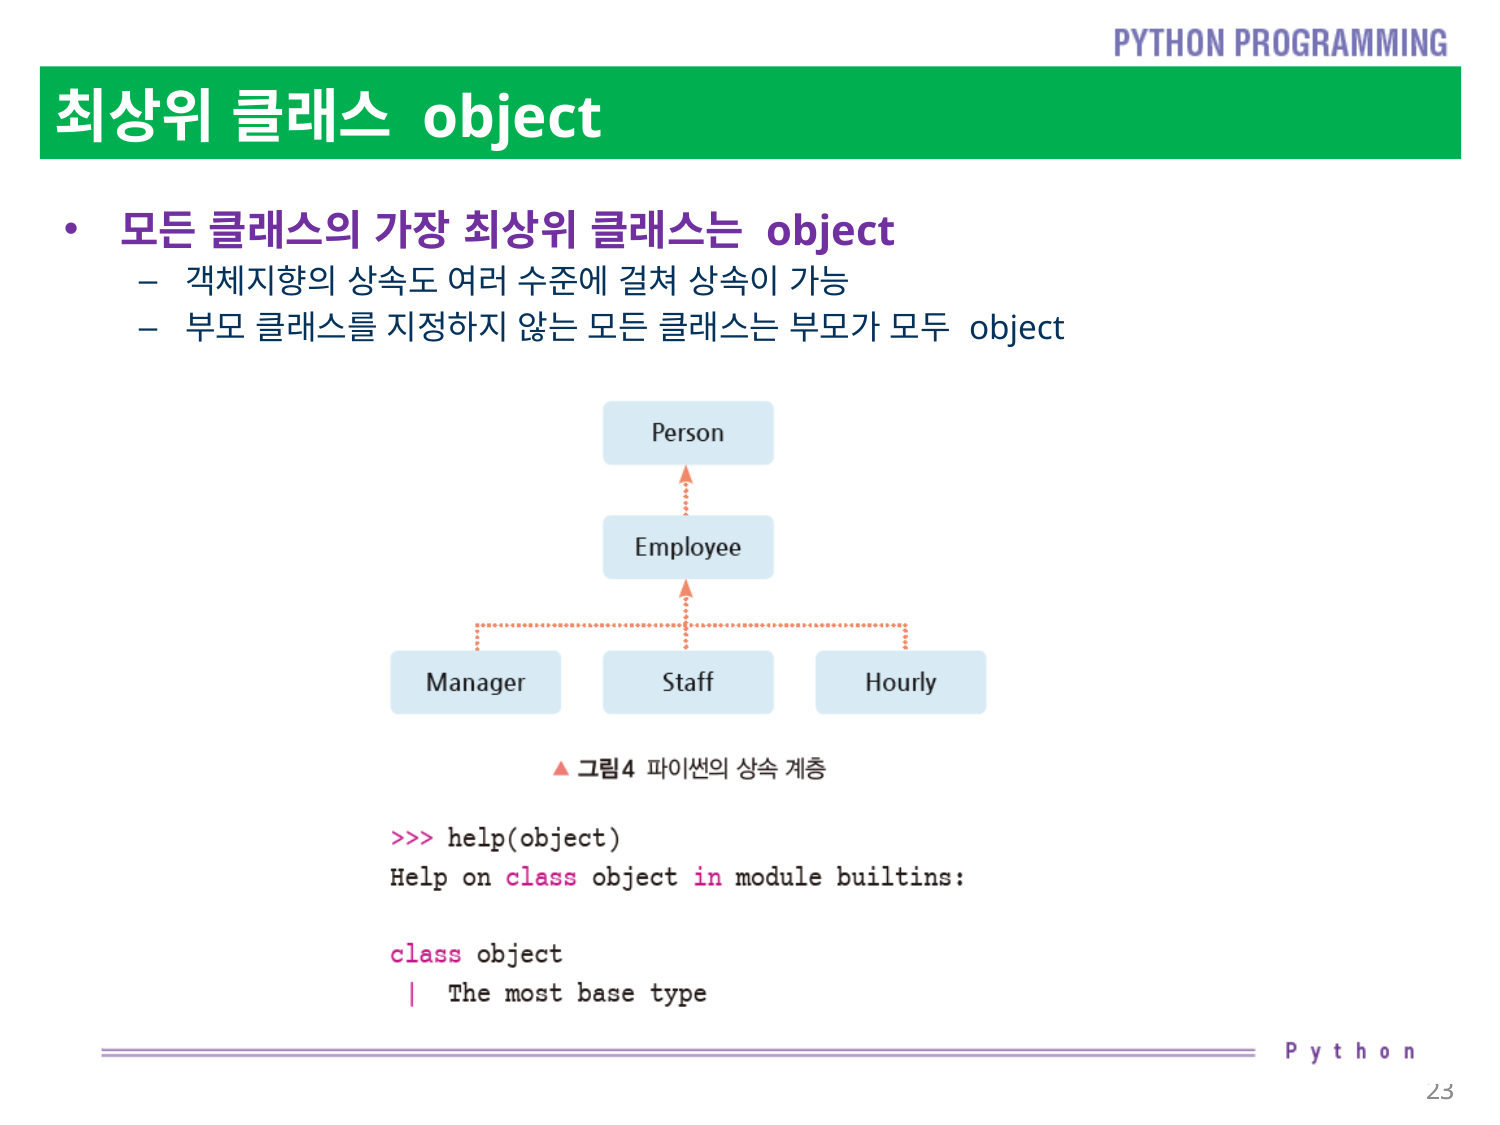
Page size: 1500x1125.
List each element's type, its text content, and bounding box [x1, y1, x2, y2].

picture [1106, 13, 1462, 66]
picture [381, 814, 975, 1017]
title 최상위 클래스 object [39, 76, 1444, 152]
slide_number 23 [1119, 1071, 1470, 1112]
picture [18, 1020, 1483, 1084]
list 모든 클래스의 가장 최상위 클래스는 object 객체지향의 상속도 여러 수준에 걸쳐 상속이 가능 부모 클래스를 지정하지 않는 모든 클래스는 부모가 모두 object [48, 195, 1461, 1041]
picture [381, 388, 995, 791]
